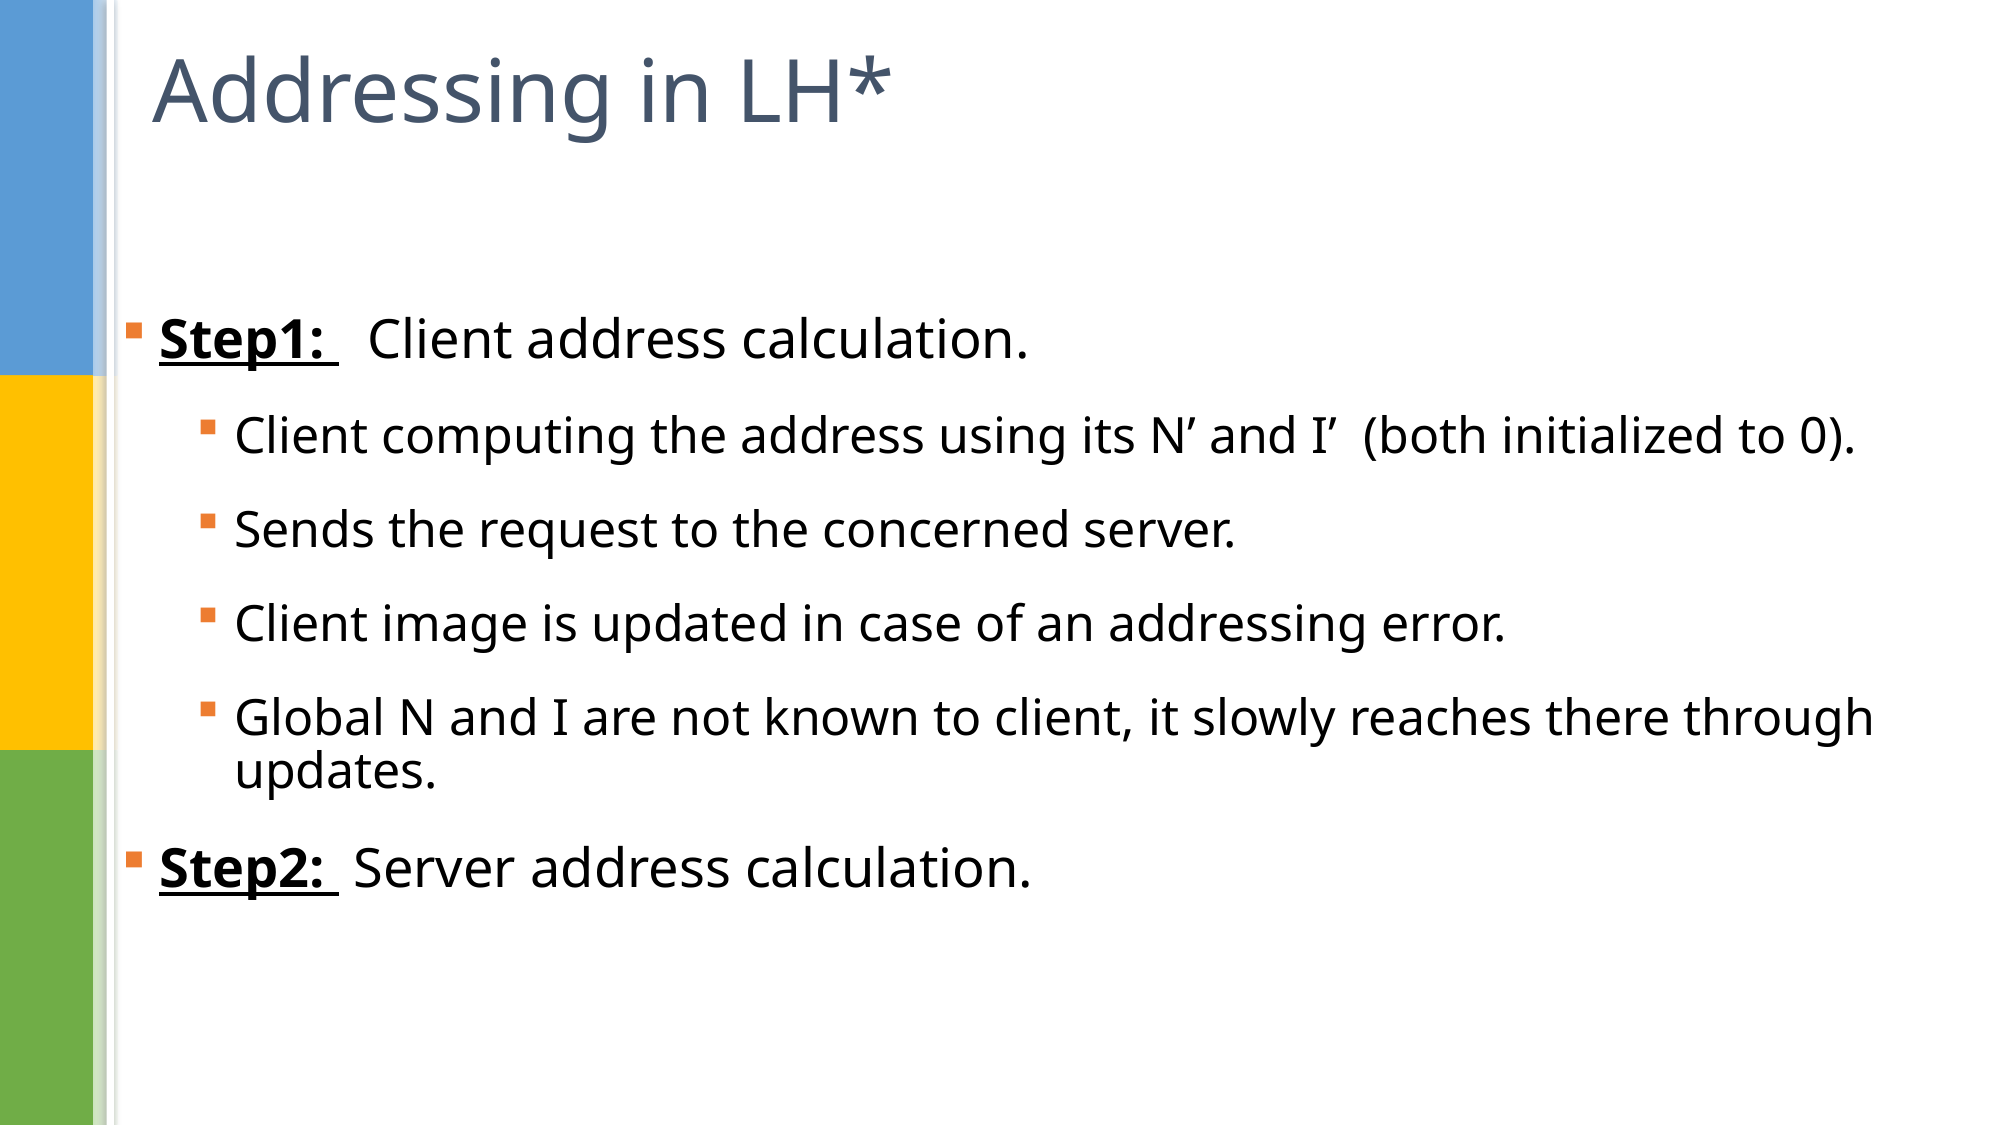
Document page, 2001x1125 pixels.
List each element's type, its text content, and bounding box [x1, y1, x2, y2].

text_box Step1: Client address calculation. Client computing the address using its N’ and I’ (both initialized to 0). Sends the request to the concerned server. Client image is updated in case of an addressing error. Global N and I are not known to client, it slowly reaches there through updates. Step2: Server address calculation. [106, 303, 1986, 965]
title Addressing in LH* [137, 22, 1955, 153]
